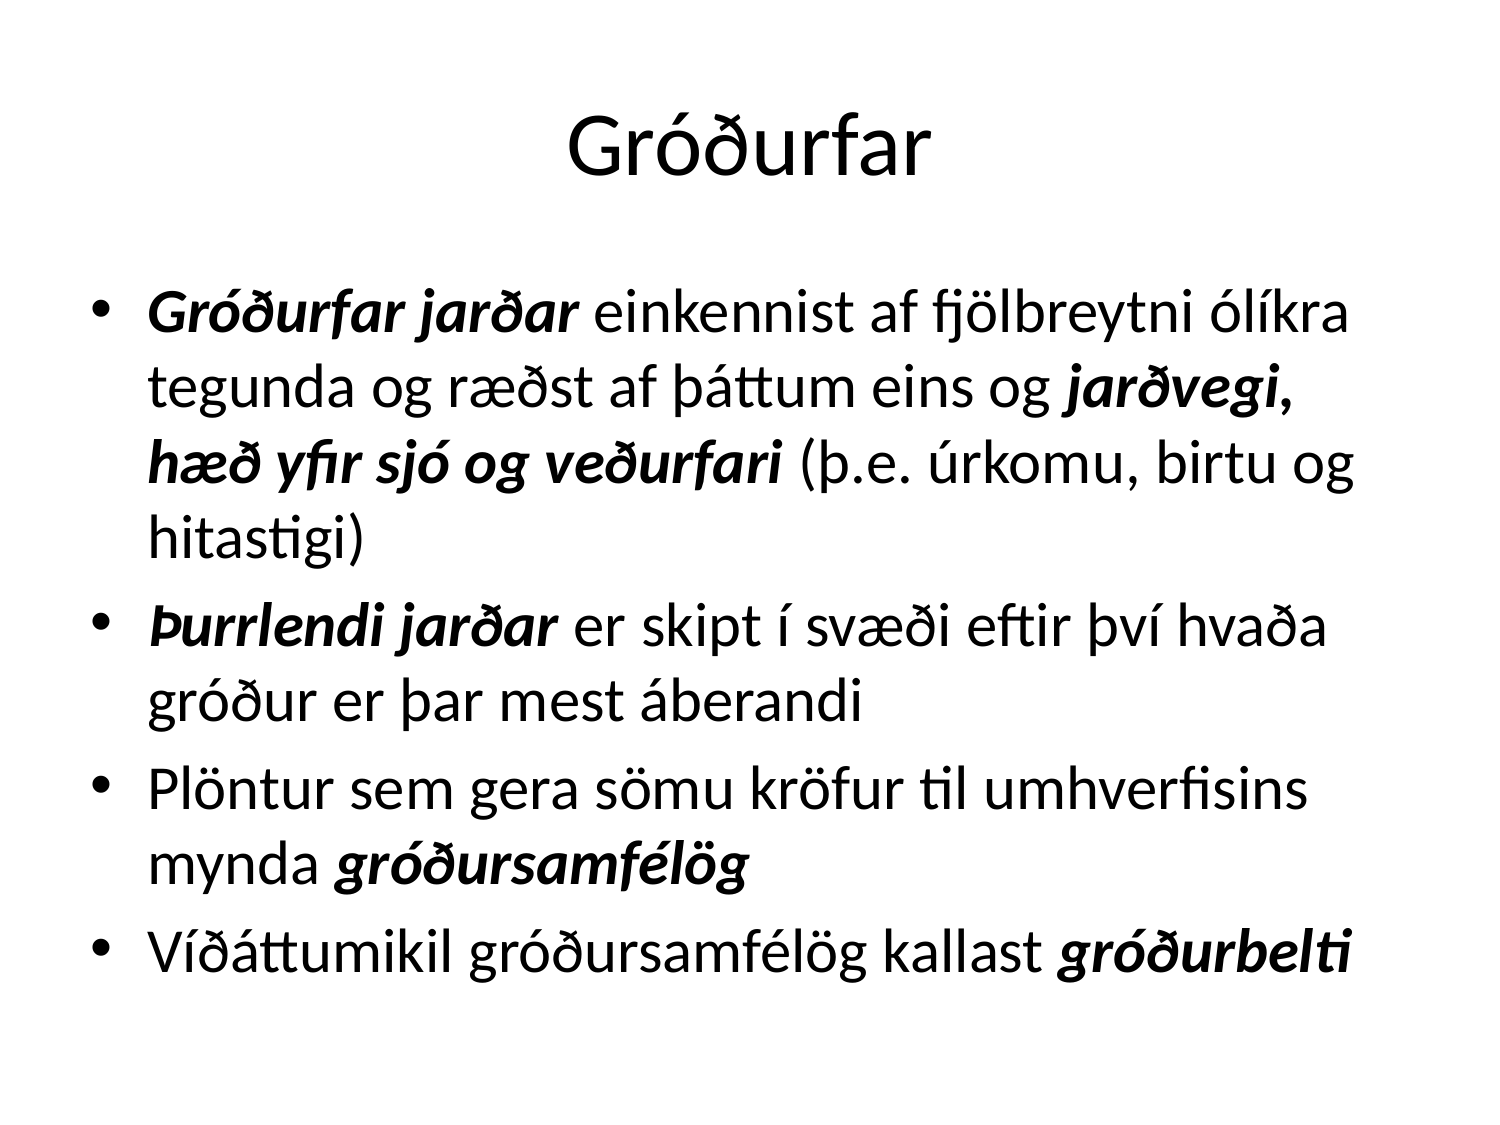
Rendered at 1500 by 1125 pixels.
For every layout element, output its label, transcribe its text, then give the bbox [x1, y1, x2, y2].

list Gróðurfar jarðar einkennist af fjölbreytni ólíkra tegunda og ræðst af þáttum eins og jarðvegi, hæð yfir sjó og veðurfari (þ.e. úrkomu, birtu og hitastigi) Þurrlendi jarðar er skipt í svæði eftir því hvaða gróður er þar mest áberandi Plöntur sem gera sömu kröfur til umhverfisins mynda gróðursamfélög Víðáttumikil gróðursamfélög kallast gróðurbelti [75, 262, 1425, 1005]
title Gróðurfar [75, 45, 1425, 233]
